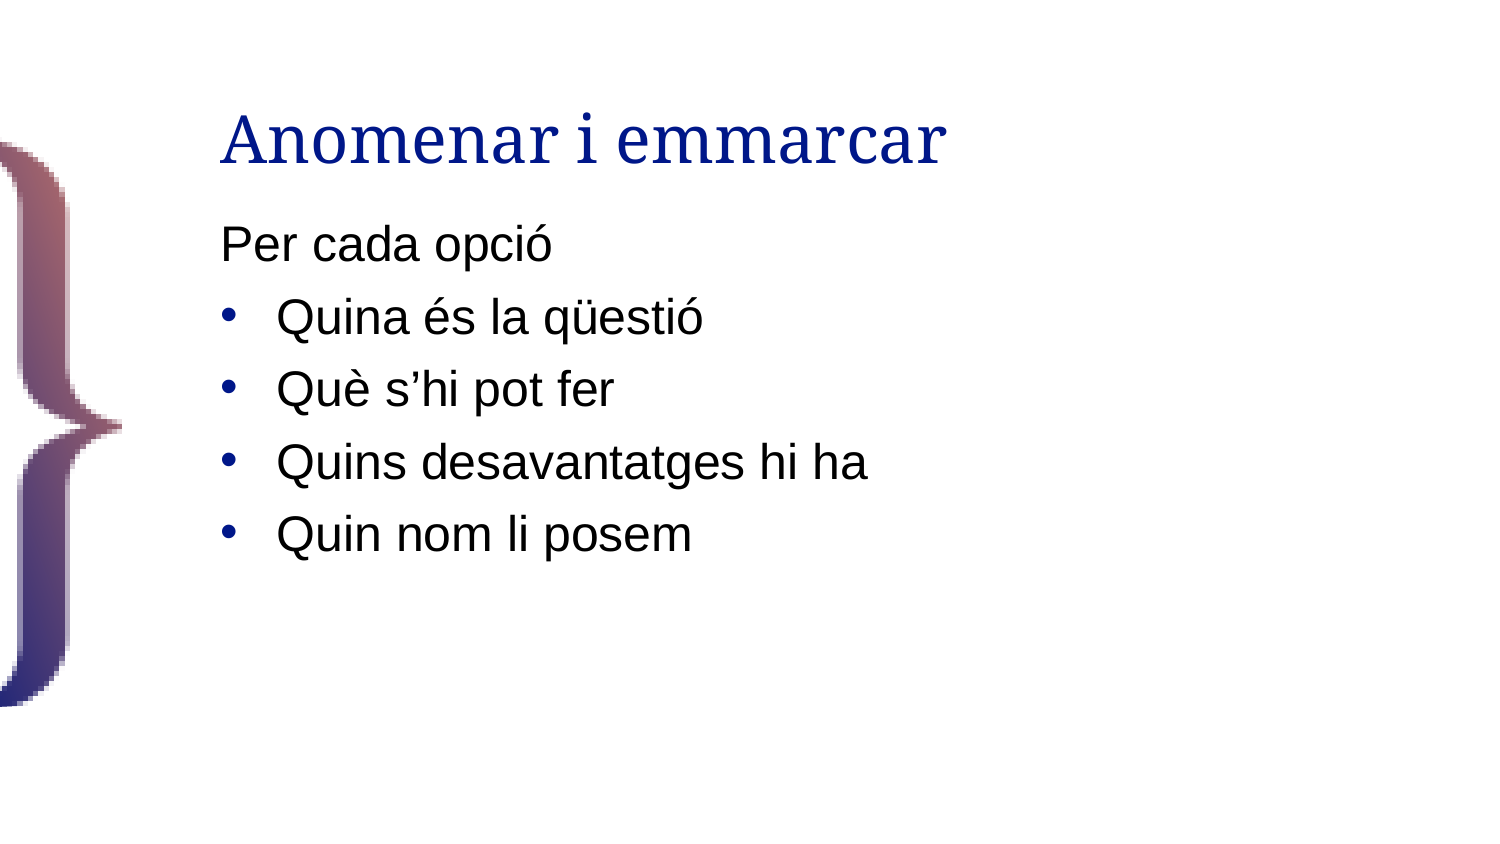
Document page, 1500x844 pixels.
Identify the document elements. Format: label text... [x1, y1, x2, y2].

list Per cada opció Quina és la qüestió Què s’hi pot fer Quins desavantatges hi ha Quin nom li posem [205, 204, 1455, 784]
title Anomenar i emmarcar [205, 41, 1455, 186]
